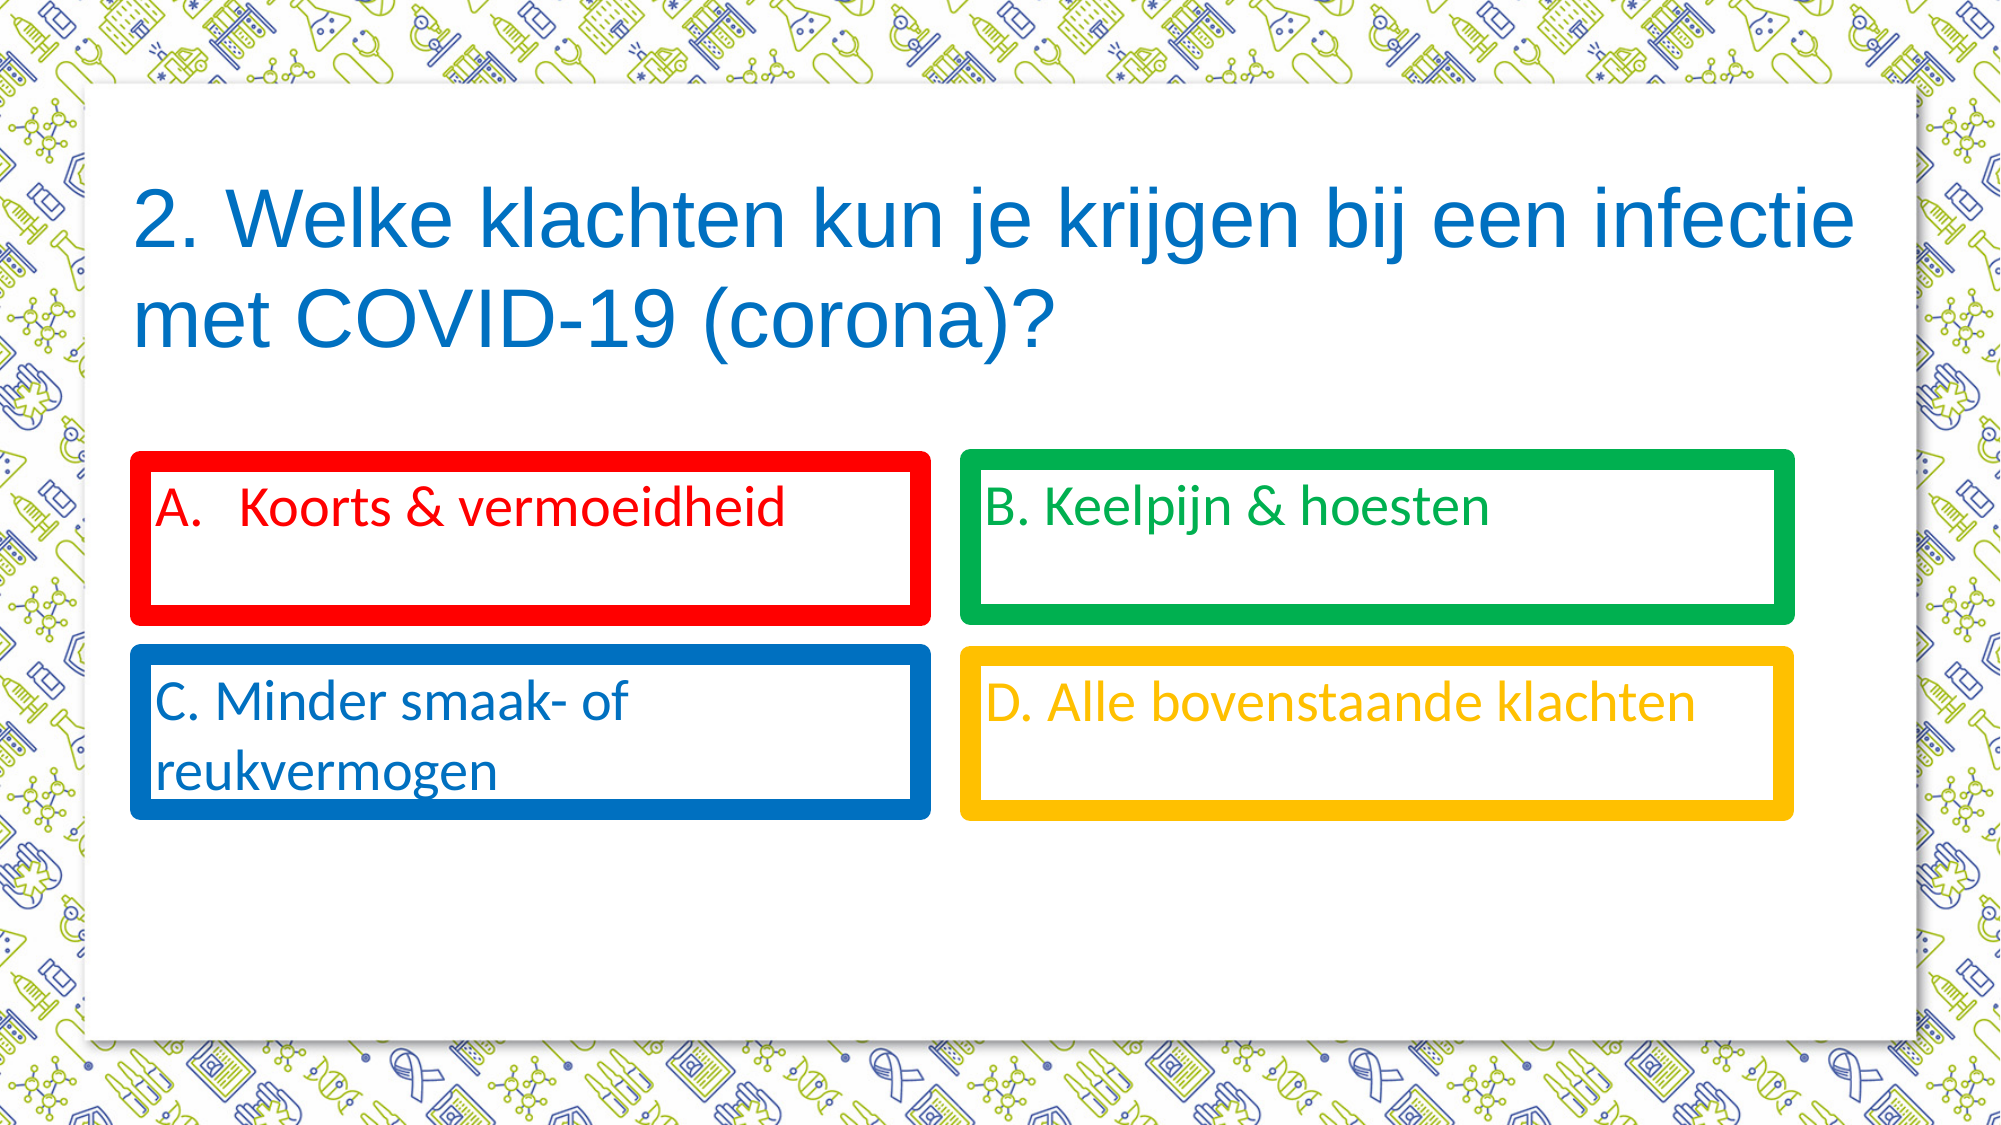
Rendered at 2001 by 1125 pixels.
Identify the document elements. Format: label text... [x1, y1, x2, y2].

text_box 2. Welke klachten kun je krijgen bij een infectie met COVID-19 (corona)? [117, 156, 1985, 374]
picture [0, 0, 2001, 1125]
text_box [140, 459, 1785, 813]
